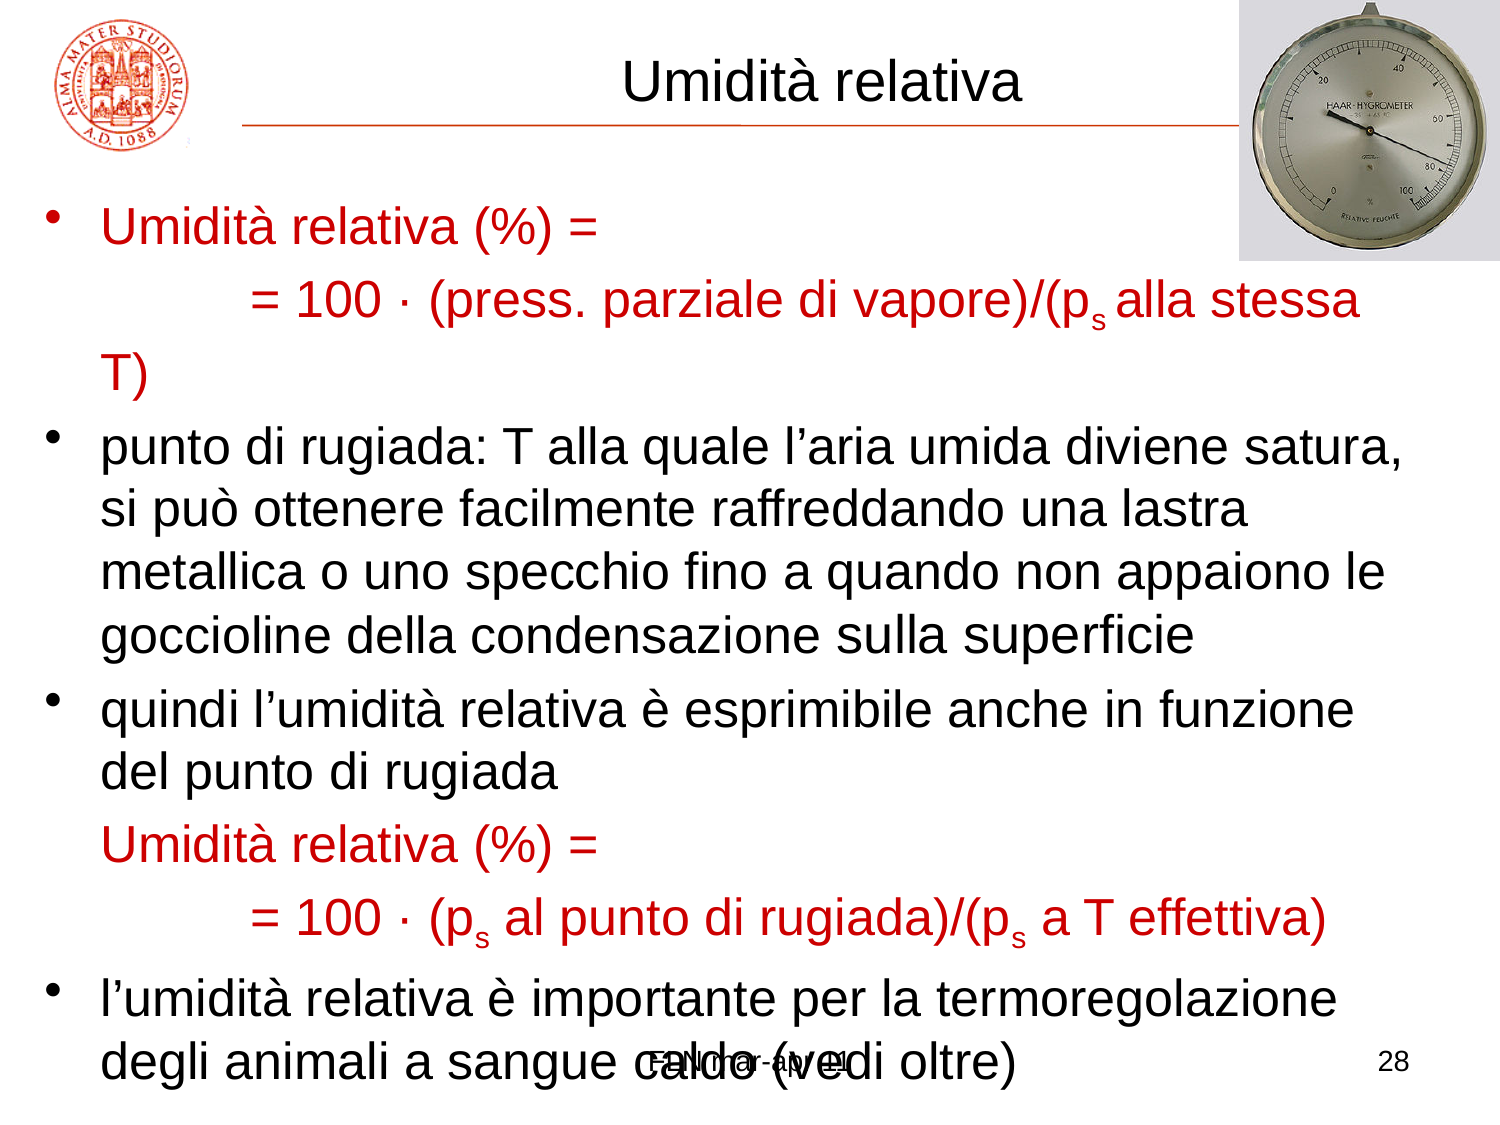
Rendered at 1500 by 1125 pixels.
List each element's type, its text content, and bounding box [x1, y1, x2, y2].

list Umidità relativa (%) = = 100 · (press. parziale di vapore)/(ps alla stessa T) punto di rugiada: T alla quale l’aria umida diviene satura, si può ottenere facilmente raffreddando una lastra metallica o uno specchio fino a quando non appaiono le goccioline della condensazione sulla superficie quindi l’umidità relativa è esprimibile anche in funzione del punto di rugiada Umidità relativa (%) = = 100 · (ps al punto di rugiada)/(ps a T effettiva) l’umidità relativa è importante per la termoregolazione degli animali a sangue caldo (vedi oltre) [29, 184, 1424, 1036]
picture [1238, 0, 1500, 262]
title Umidità relativa [230, 31, 1233, 126]
picture [53, 18, 190, 168]
slide_number 28 [1074, 1034, 1425, 1103]
footer FLN mar-apr 11 [512, 1036, 988, 1103]
